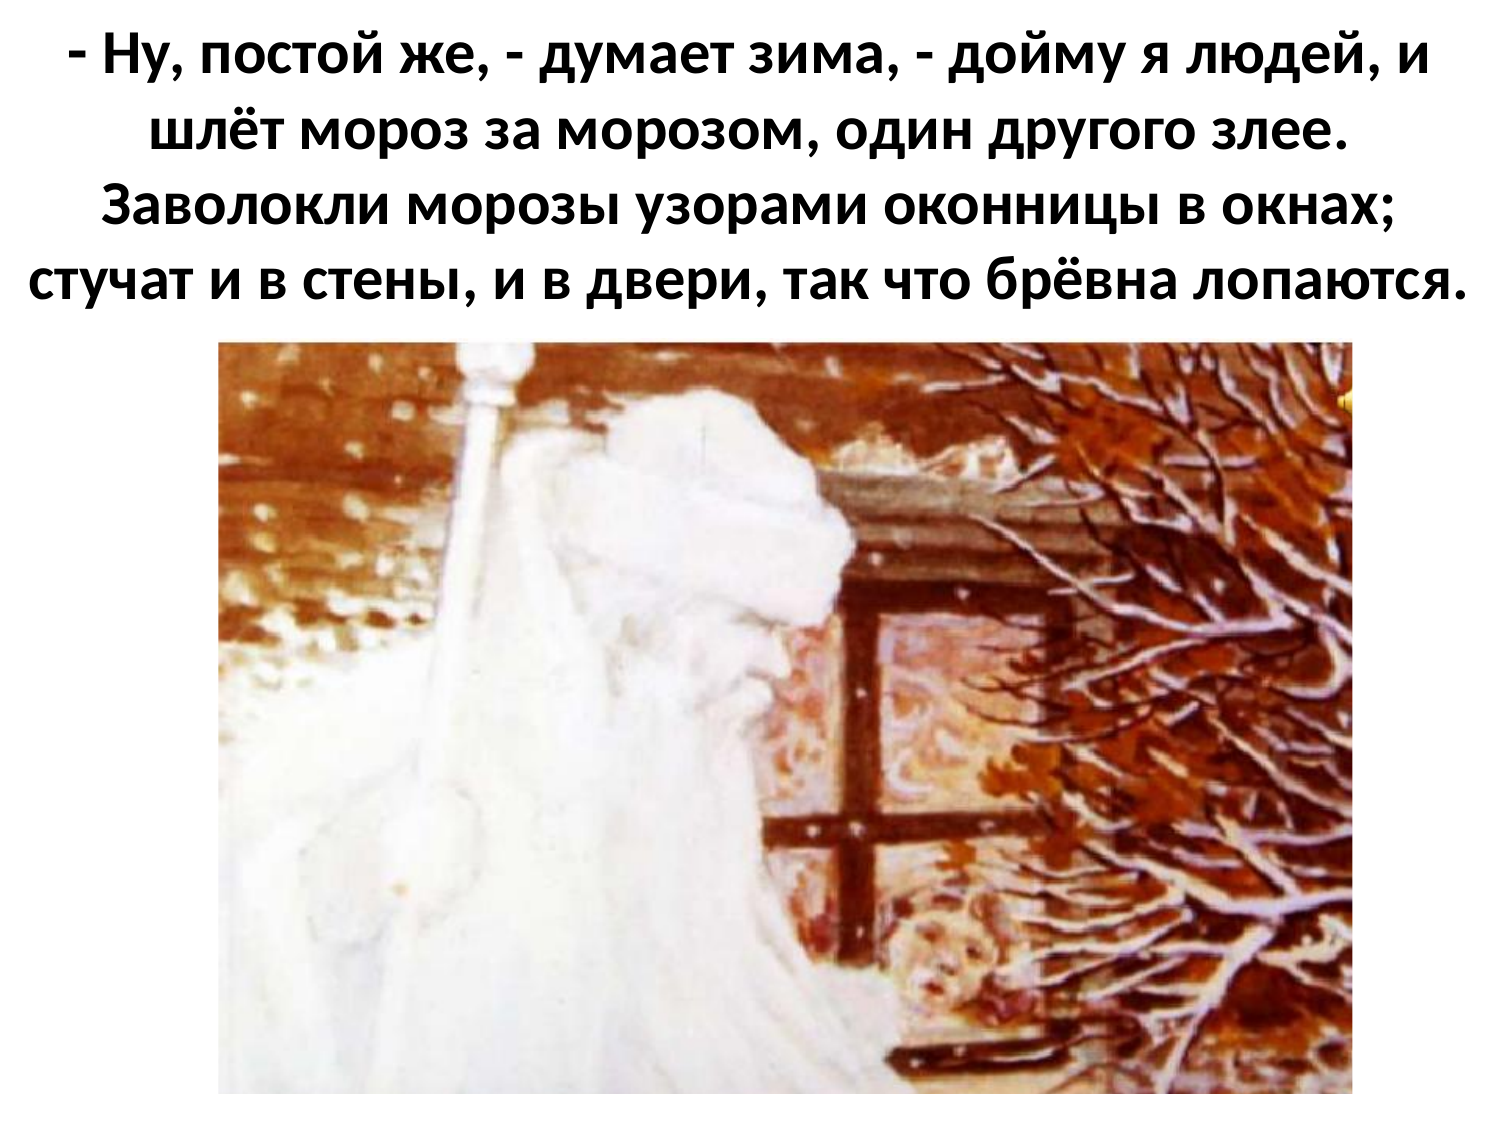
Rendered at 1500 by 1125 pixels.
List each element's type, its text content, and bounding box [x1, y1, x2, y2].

text_box - Ну, постой же, - думает зима, - дойму я людей, и шлёт мороз за морозом, один другого злее. Заволокли морозы узорами оконницы в окнах; стучат и в стены, и в двери, так что брёвна лопаются. [0, 0, 1500, 320]
picture [218, 337, 1353, 1095]
